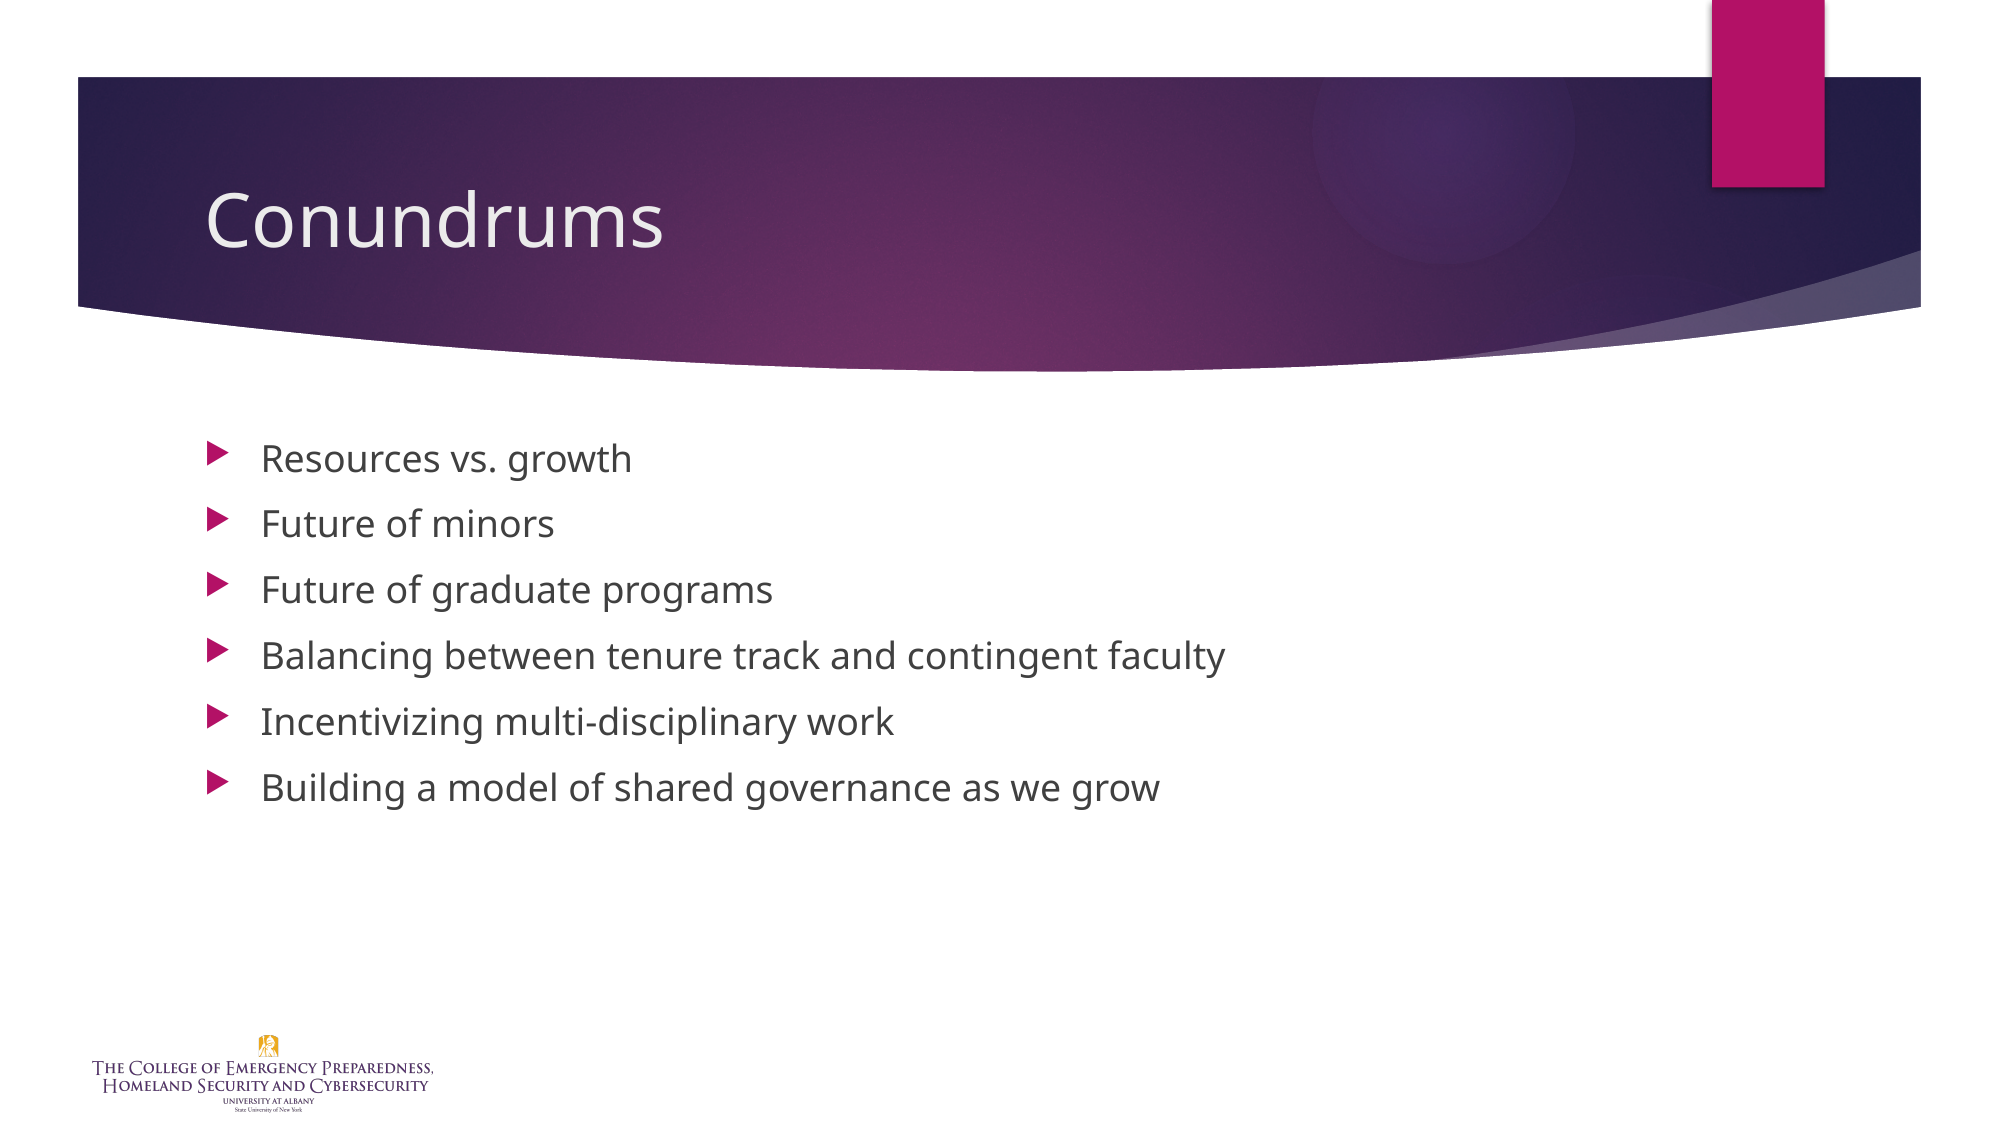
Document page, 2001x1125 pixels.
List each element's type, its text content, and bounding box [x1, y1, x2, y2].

title Conundrums [189, 159, 1627, 276]
list Resources vs. growth Future of minors Future of graduate programs Balancing between tenure track and contingent faculty Incentivizing multi-disciplinary work Building a model of shared governance as we grow [189, 427, 1638, 988]
picture [92, 1035, 433, 1113]
